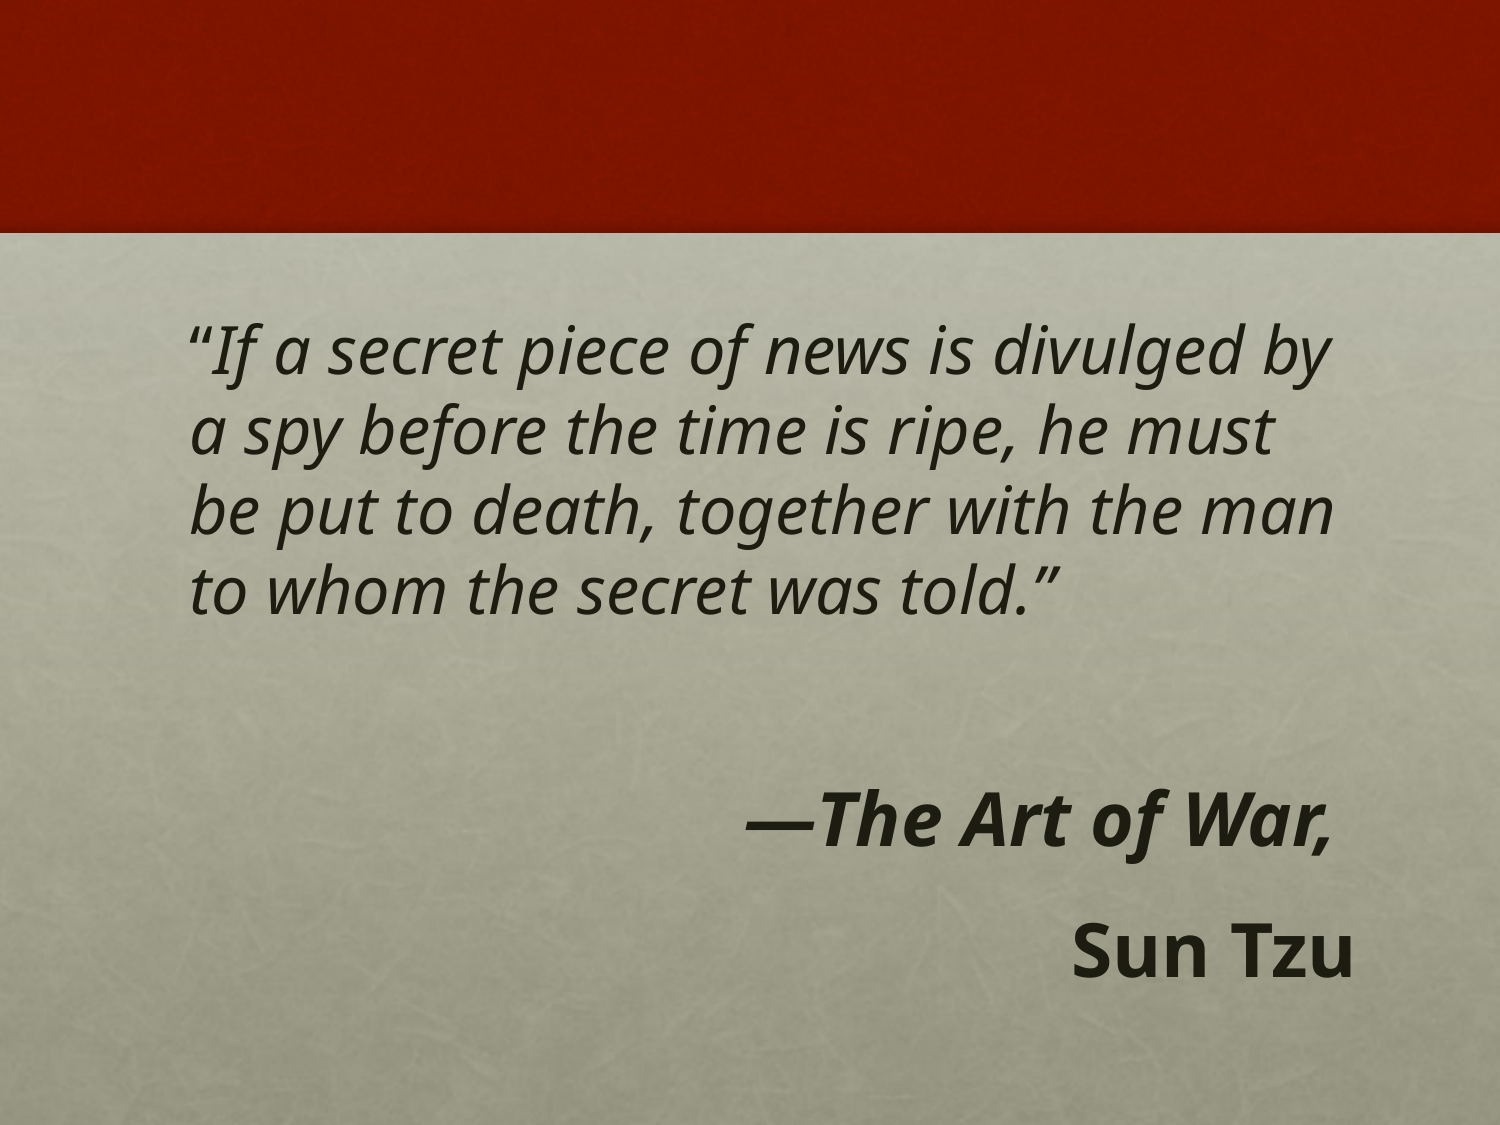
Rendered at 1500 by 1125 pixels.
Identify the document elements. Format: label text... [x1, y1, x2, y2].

list “If a secret piece of news is divulged by a spy before the time is ripe, he must be put to death, together with the man to whom the secret was told.” —The Art of War, Sun Tzu [127, 299, 1372, 1005]
picture [0, 214, 1500, 1125]
